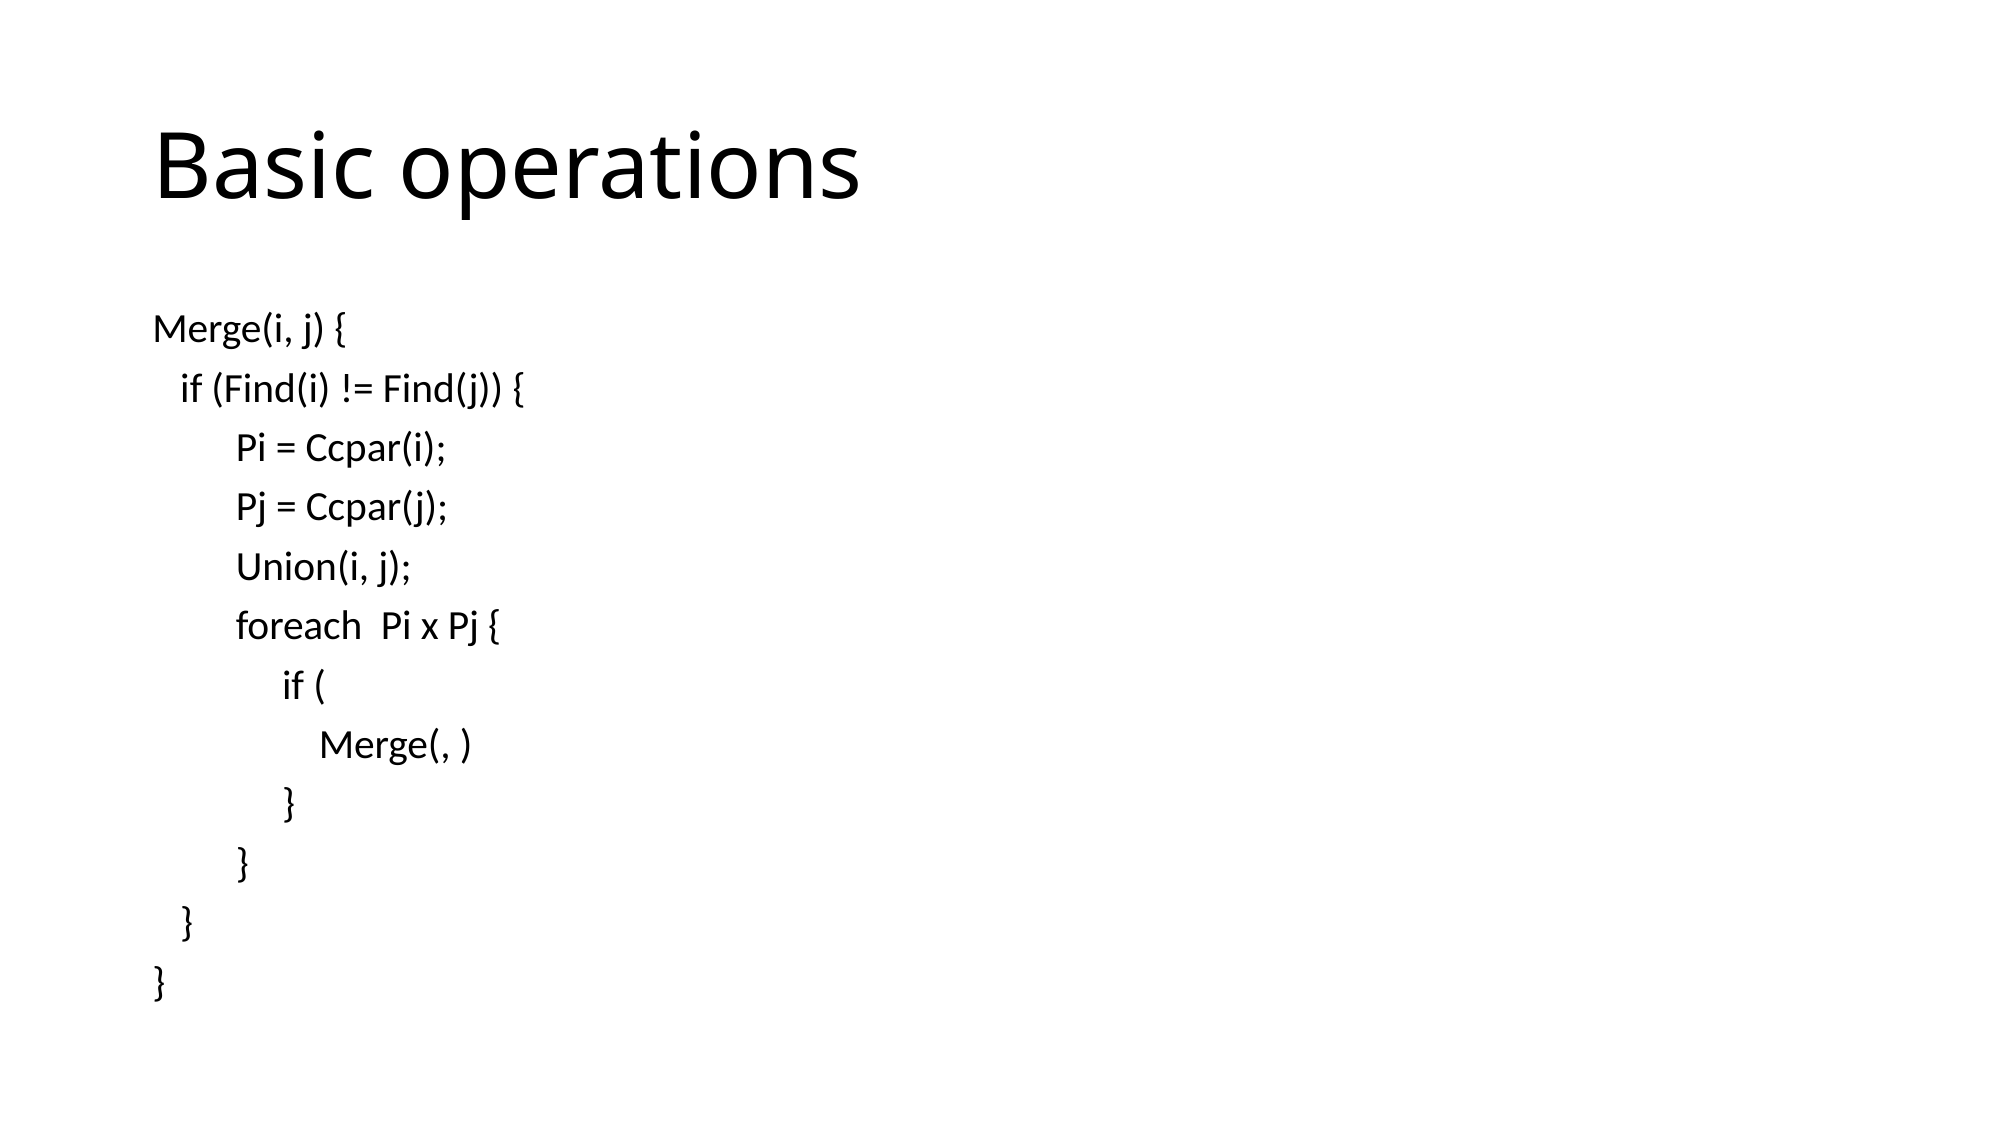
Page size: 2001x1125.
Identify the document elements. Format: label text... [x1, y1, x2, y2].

title Basic operations [137, 59, 1863, 278]
